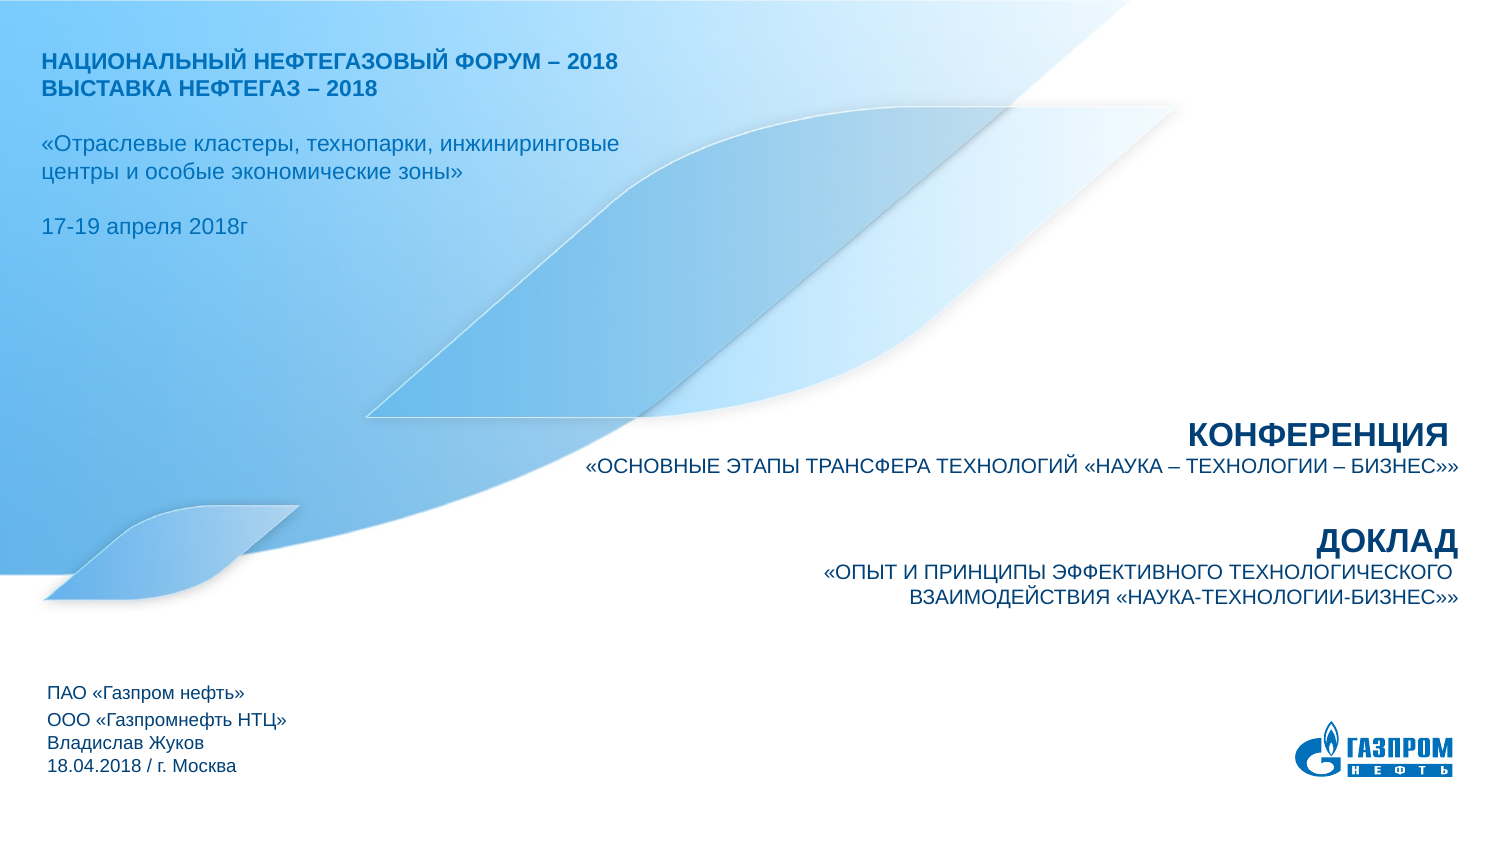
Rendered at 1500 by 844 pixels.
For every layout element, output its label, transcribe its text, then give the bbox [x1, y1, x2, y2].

picture [0, 0, 1500, 844]
title НАЦИОНАЛЬНЫЙ НЕФТЕГАЗОВЫЙ ФОРУМ – 2018 ВЫСТАВКА НЕФТЕГАЗ – 2018 «Отраслевые кластеры, технопарки, инжиниринговые центры и особые экономические зоны» 17-19 апреля 2018г [29, 34, 656, 257]
list ПАО «Газпром нефть» [47, 681, 691, 704]
text_box КОНФЕРЕНЦИЯ «ОСНОВНЫЕ ЭТАПЫ ТРАНСФЕРА ТЕХНОЛОГИЙ «НАУКА – ТЕХНОЛОГИИ – БИЗНЕС»» [566, 412, 1459, 518]
text_box ДОКЛАД «ОПЫТ И ПРИНЦИПЫ ЭФФЕКТИВНОГО ТЕХНОЛОГИЧЕСКОГО ВЗАИМОДЕЙСТВИЯ «НАУКА-ТЕХНОЛОГИИ-БИЗНЕС»» [525, 518, 1459, 648]
subtitle 18.04.2018 / г. Москва [47, 754, 691, 777]
list Владислав Жуков [47, 730, 691, 754]
list ООО «Газпромнефть НТЦ» [47, 707, 691, 730]
